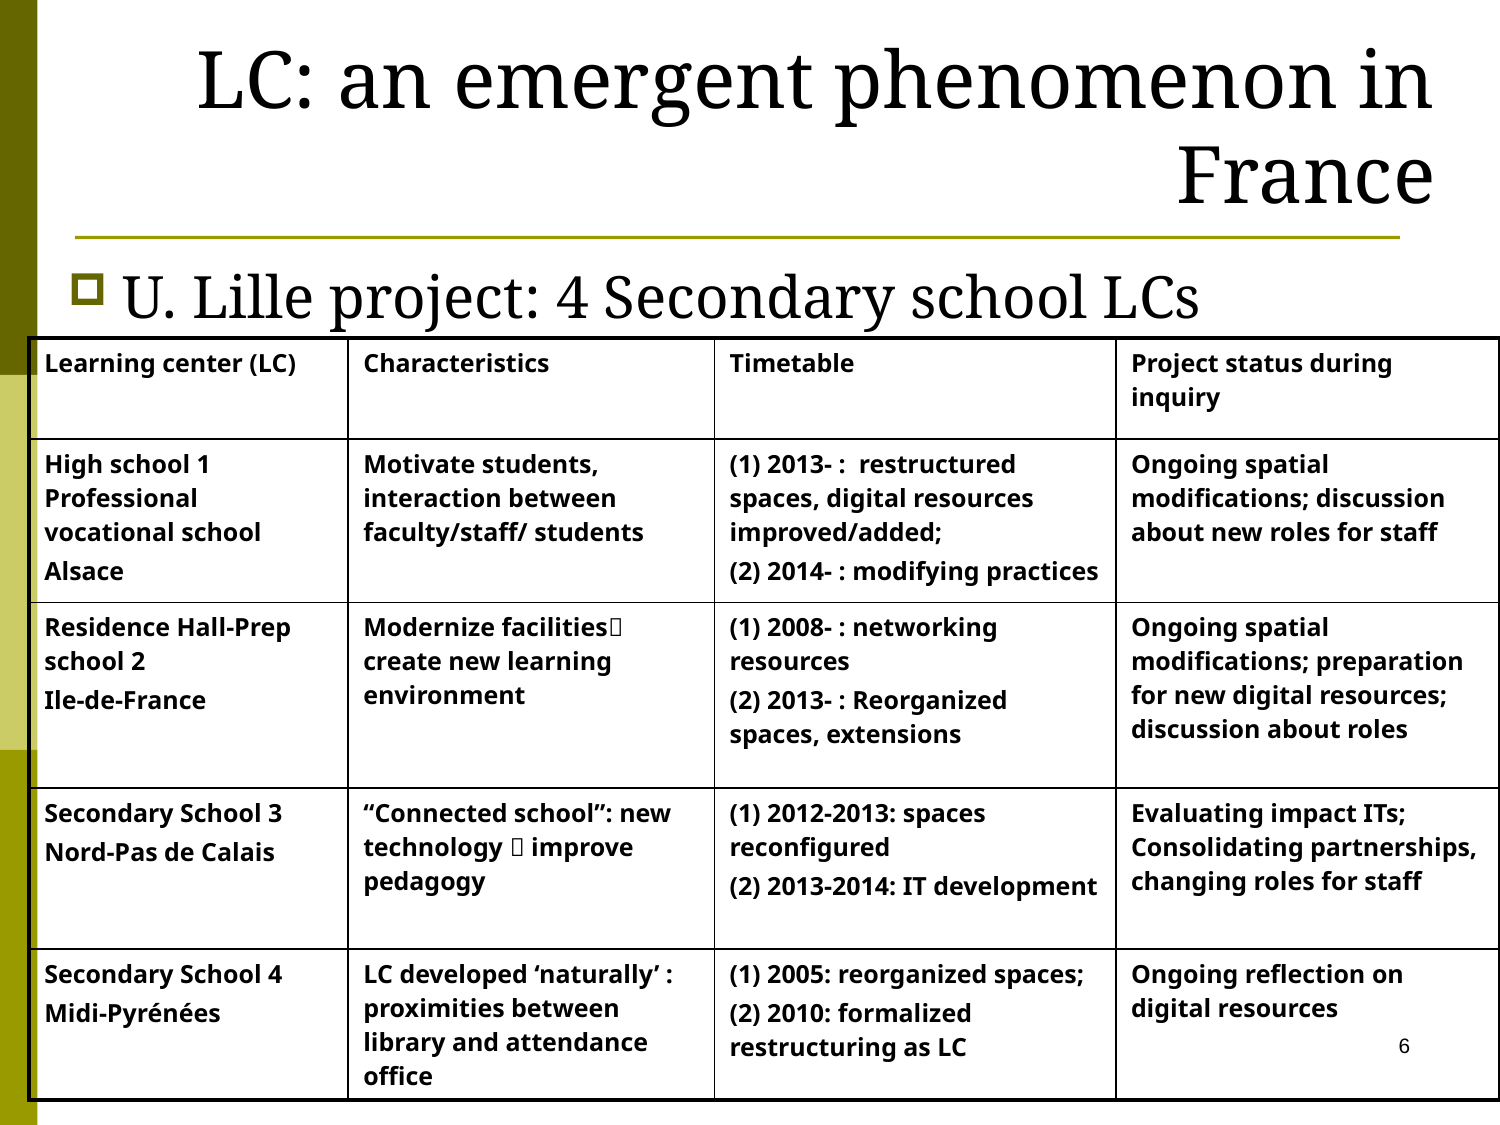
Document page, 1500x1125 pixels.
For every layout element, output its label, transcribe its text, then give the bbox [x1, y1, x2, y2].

table_header Project status during inquiry [1117, 340, 1498, 438]
table_header Learning center (LC) [31, 340, 347, 438]
table_header Timetable [715, 340, 1115, 438]
table_cell High school 1 Professional vocational school Alsace [31, 440, 347, 602]
table_cell Ongoing spatial modifications; discussion about new roles for staff [1117, 440, 1498, 602]
table_cell Modernize facilities create new learning environment [349, 603, 714, 787]
table_cell Secondary School 4 Midi-Pyrénées [31, 950, 347, 1098]
table_cell LC developed ‘naturally’ : proximities between library and attendance office [349, 950, 714, 1098]
table_cell Evaluating impact ITs; Consolidating partnerships, changing roles for staff [1117, 789, 1498, 948]
table_cell (1) 2008- : networking resources (2) 2013- : Reorganized spaces, extensions [715, 603, 1115, 787]
table_cell Secondary School 3 Nord-Pas de Calais [31, 789, 347, 948]
text_box LC: an emergent phenomenon in France [100, 30, 1451, 218]
table_cell (1) 2012-2013: spaces reconfigured (2) 2013-2014: IT development [715, 789, 1115, 948]
table_header Characteristics [349, 340, 714, 438]
table_cell Ongoing spatial modifications; preparation for new digital resources; discussion about roles [1117, 603, 1498, 787]
table_cell Ongoing reflection on digital resources [1117, 950, 1498, 1098]
table_cell “Connected school”: new technology  improve pedagogy [349, 789, 714, 948]
table_cell Motivate students, interaction between faculty/staff/ students [349, 440, 714, 602]
list U. Lille project: 4 Secondary school LCs [52, 219, 1465, 315]
table_cell (1) 2013- : restructured spaces, digital resources improved/added; (2) 2014- : modifying practices [715, 440, 1115, 602]
table_cell Residence Hall-Prep school 2 Ile-de-France [31, 603, 347, 787]
table_cell (1) 2005: reorganized spaces; (2) 2010: formalized restructuring as LC [715, 950, 1115, 1098]
